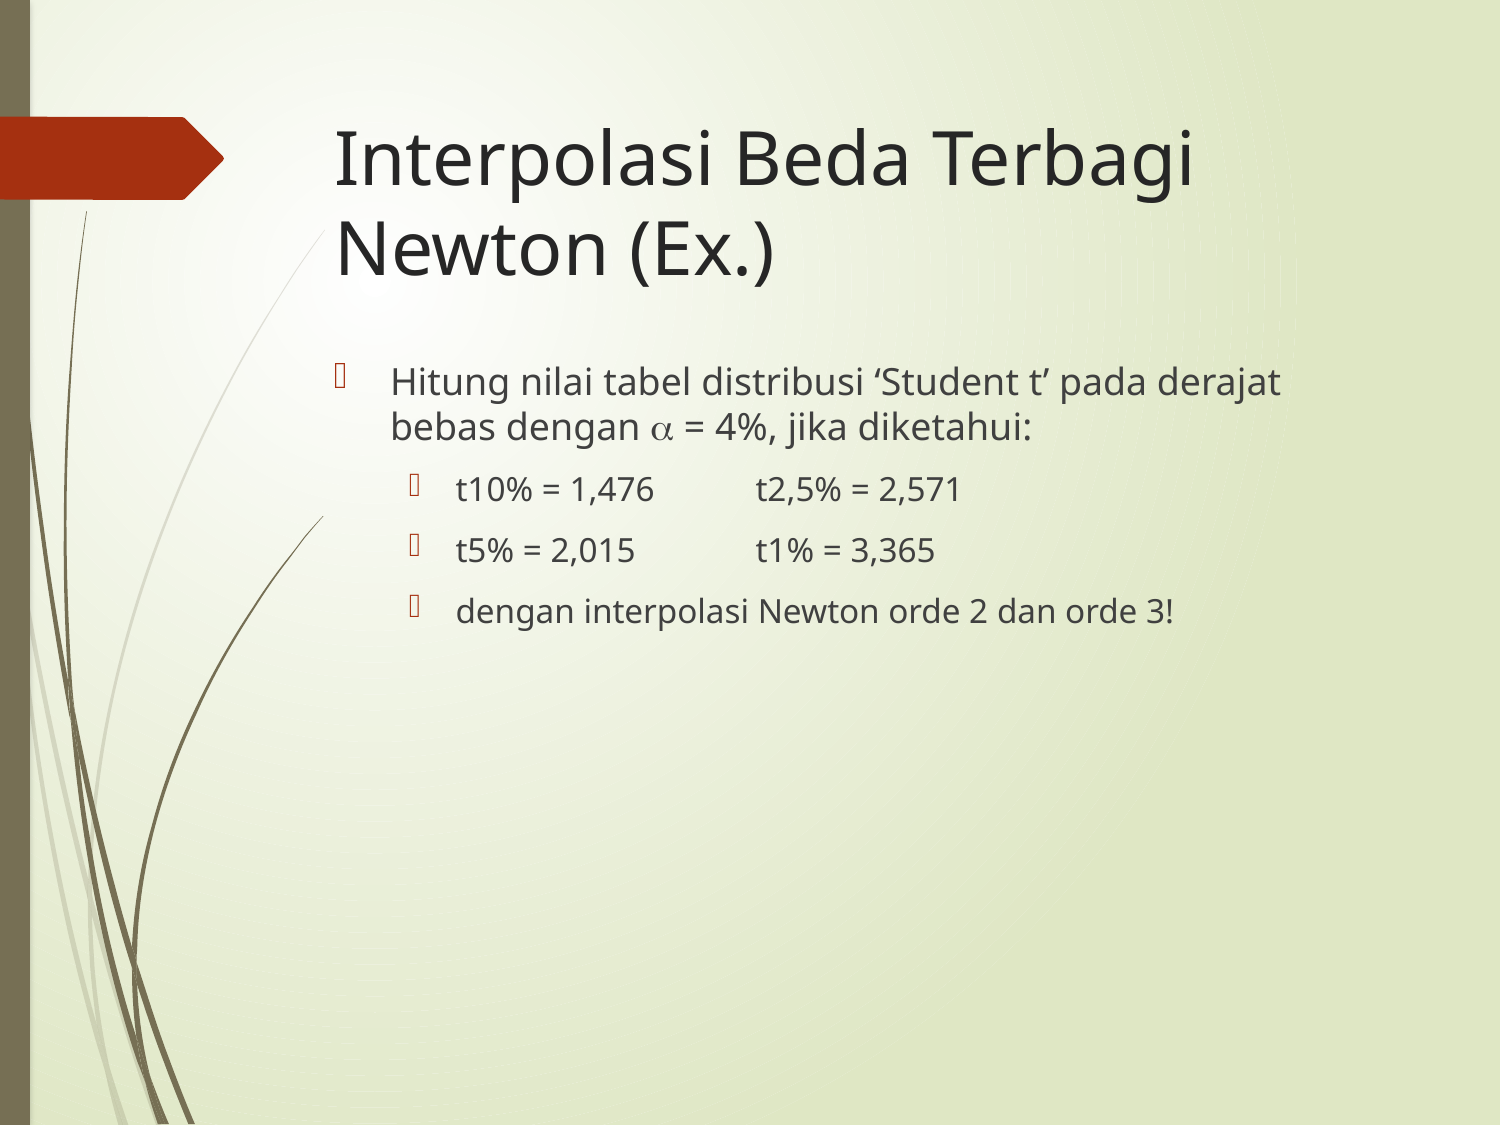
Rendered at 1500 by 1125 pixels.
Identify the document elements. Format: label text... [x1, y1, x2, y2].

list Hitung nilai tabel distribusi ‘Student t’ pada derajat bebas dengan  = 4%, jika diketahui: t10% = 1,476 t2,5% = 2,571 t5% = 2,015 t1% = 3,365 dengan interpolasi Newton orde 2 dan orde 3! [318, 350, 1400, 970]
title Interpolasi Beda Terbagi Newton (Ex.) [319, 102, 1400, 313]
